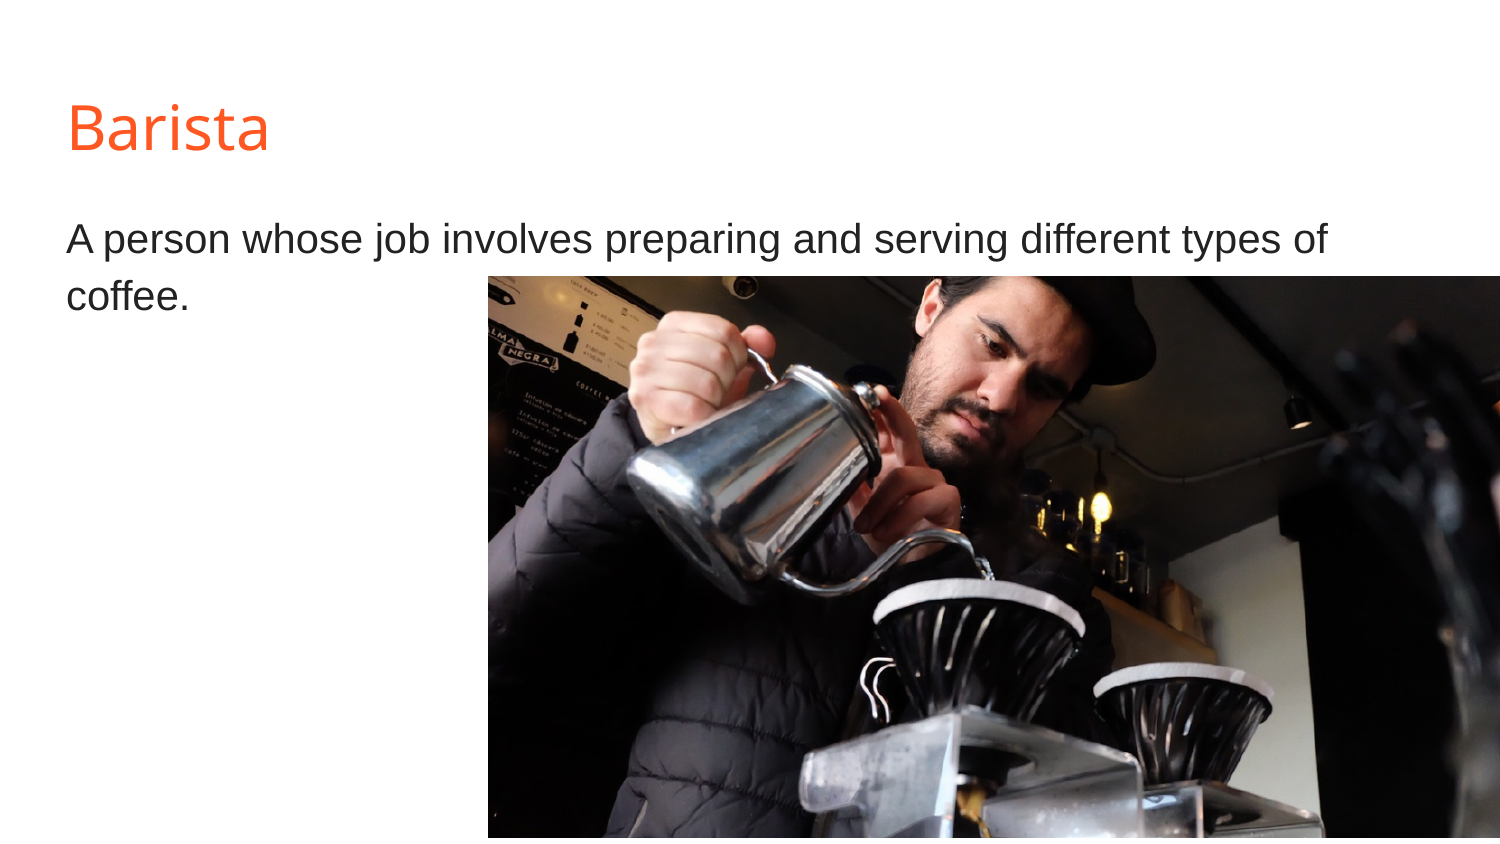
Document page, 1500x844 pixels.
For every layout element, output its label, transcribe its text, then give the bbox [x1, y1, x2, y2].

list A person whose job involves preparing and serving different types of coffee. [51, 189, 1449, 750]
picture [488, 276, 1500, 838]
title Barista [51, 72, 1449, 167]
